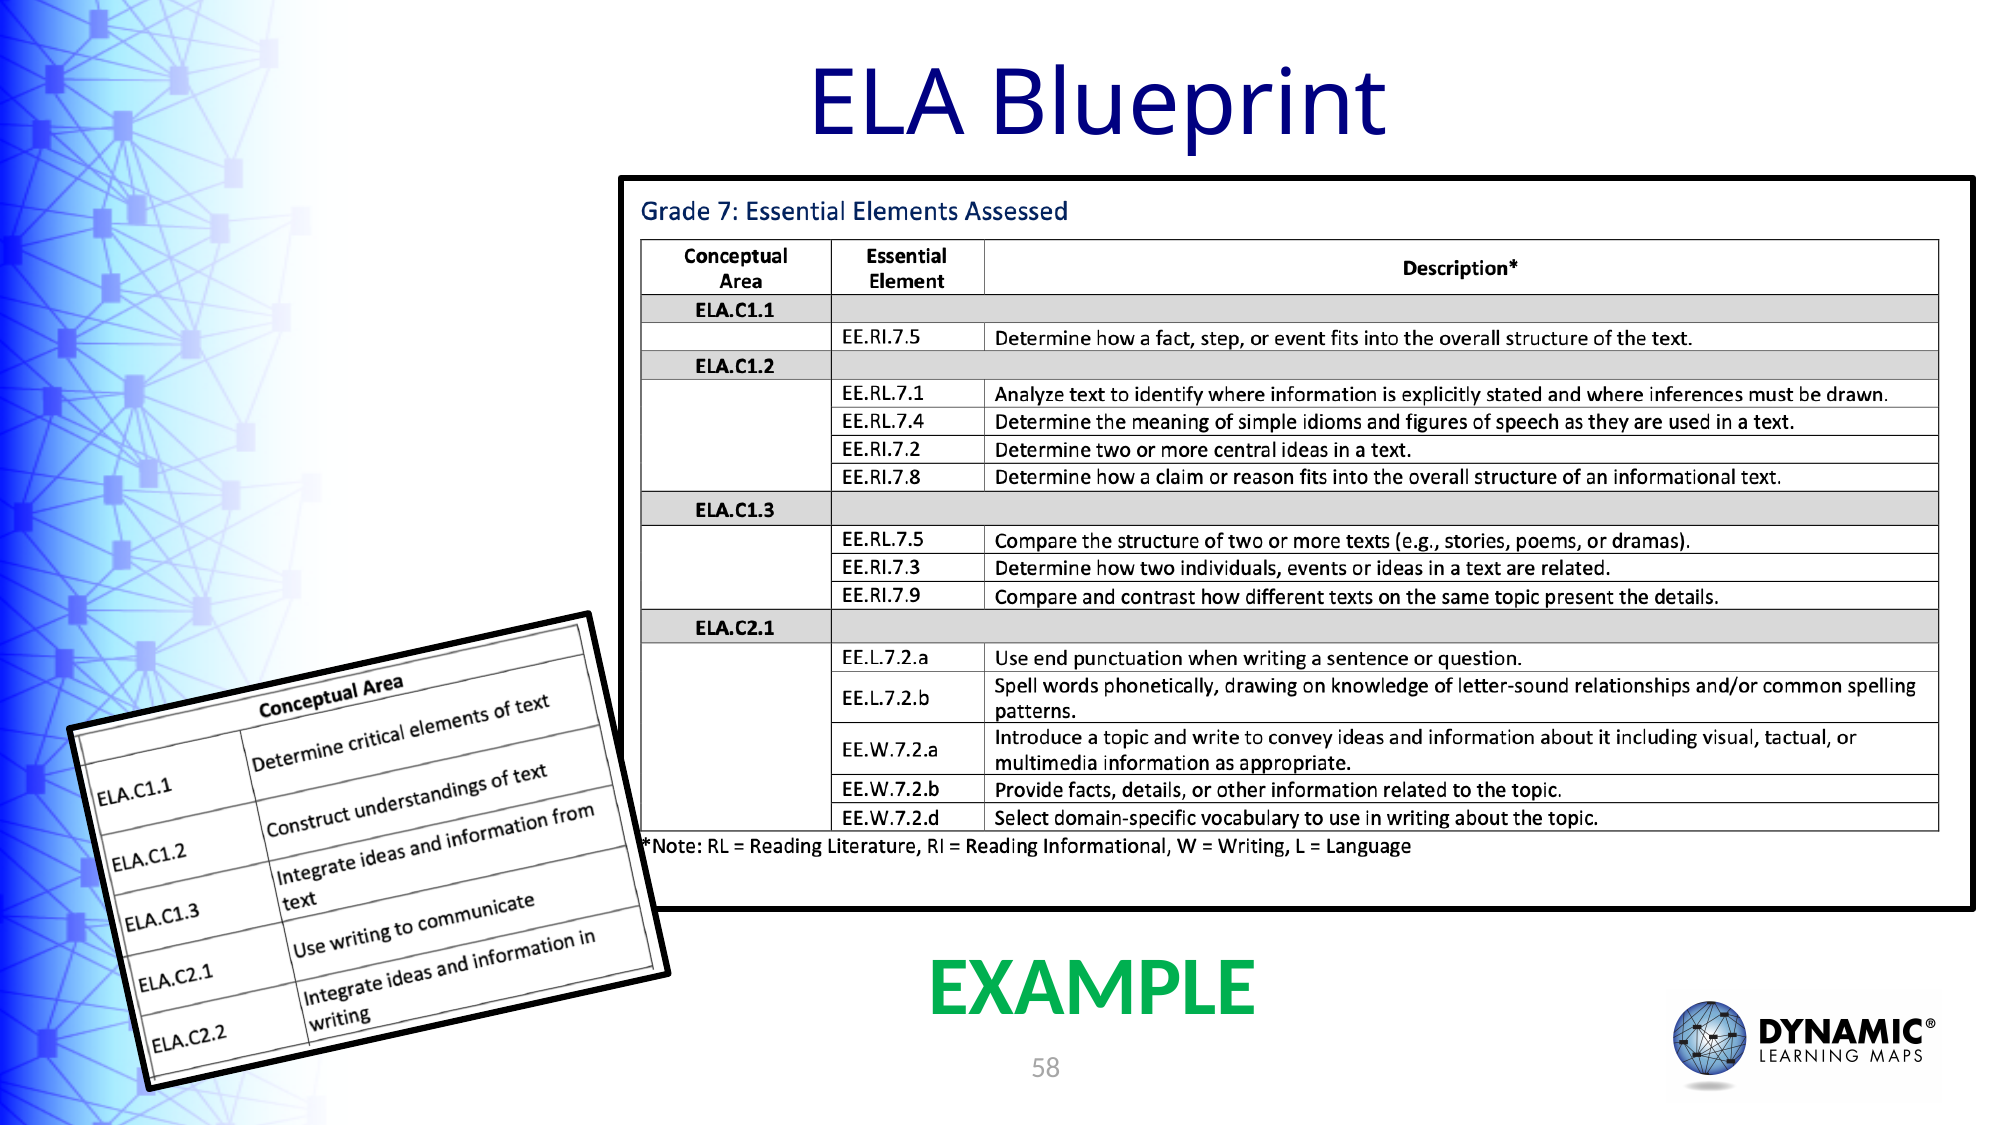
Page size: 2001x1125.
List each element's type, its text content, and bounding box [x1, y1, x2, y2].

text_box ELA Blueprint [197, 35, 1998, 224]
text_box EXAMPLE [913, 924, 1273, 1039]
picture [0, 0, 2000, 1125]
